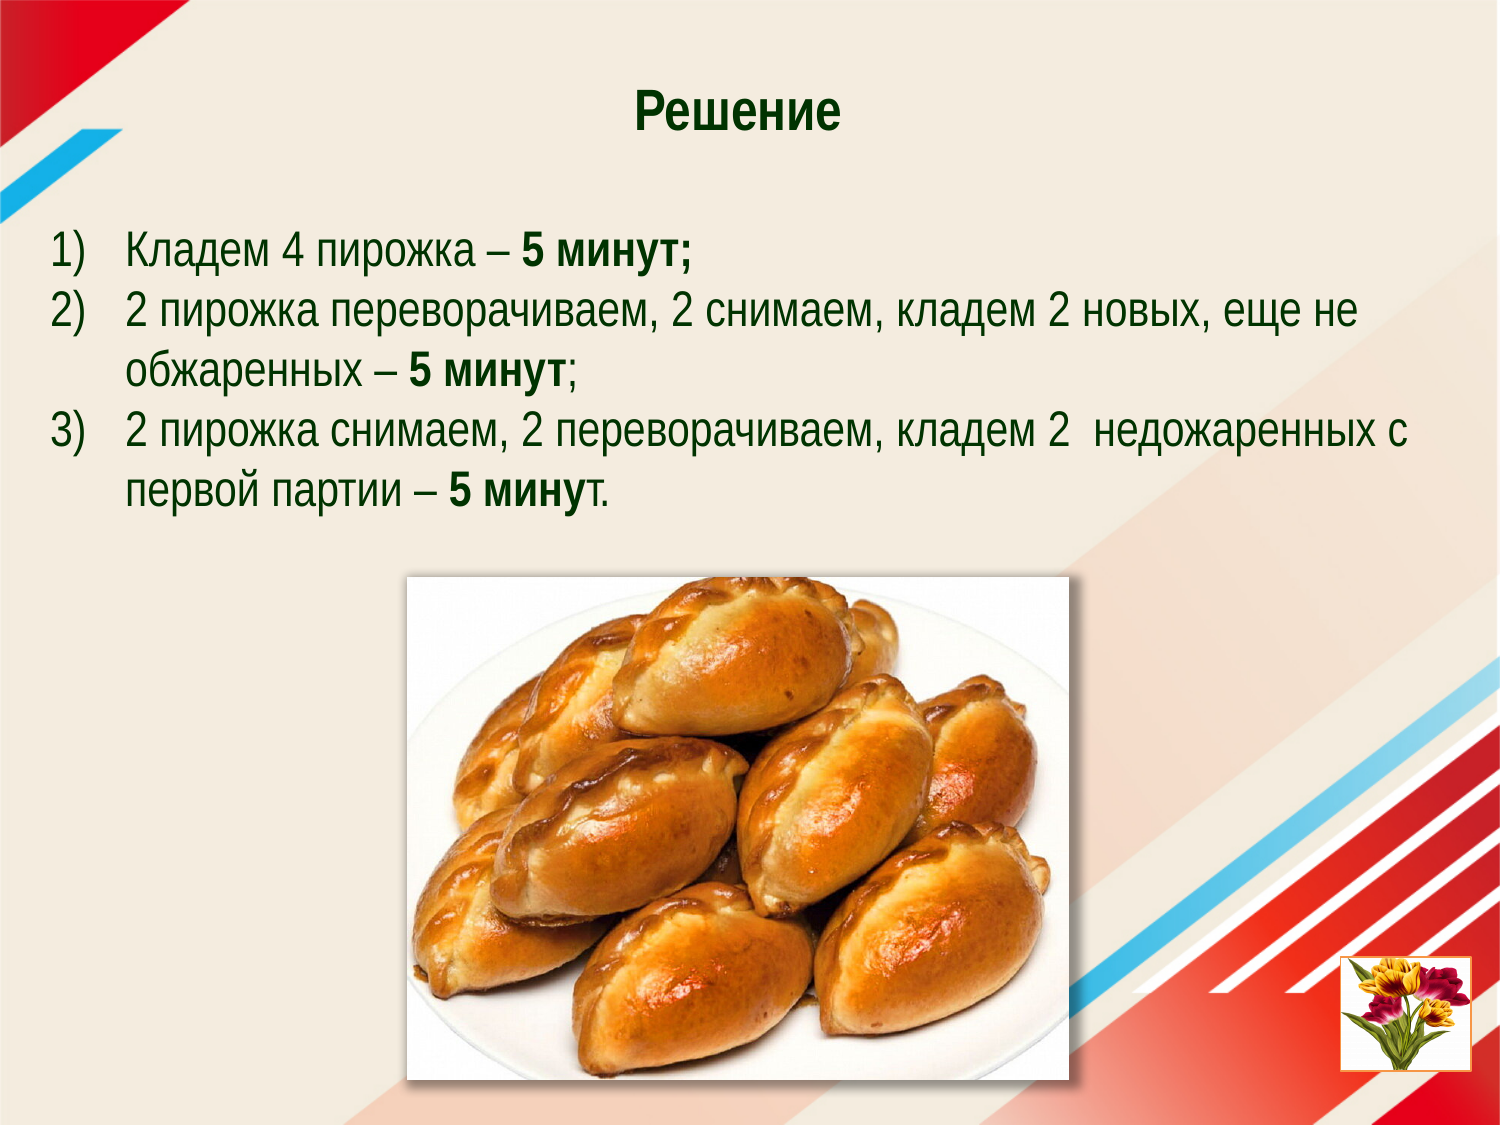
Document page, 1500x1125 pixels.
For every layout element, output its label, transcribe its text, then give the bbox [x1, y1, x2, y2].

title Решение [63, 78, 1414, 206]
text_box Кладем 4 пирожка – 5 минут; 2 пирожка переворачиваем, 2 снимаем, кладем 2 новых, еще не обжаренных – 5 минут; 2 пирожка снимаем, 2 переворачиваем, кладем 2 недожаренных с первой партии – 5 минут. [35, 208, 1442, 524]
picture [0, 0, 1500, 1125]
